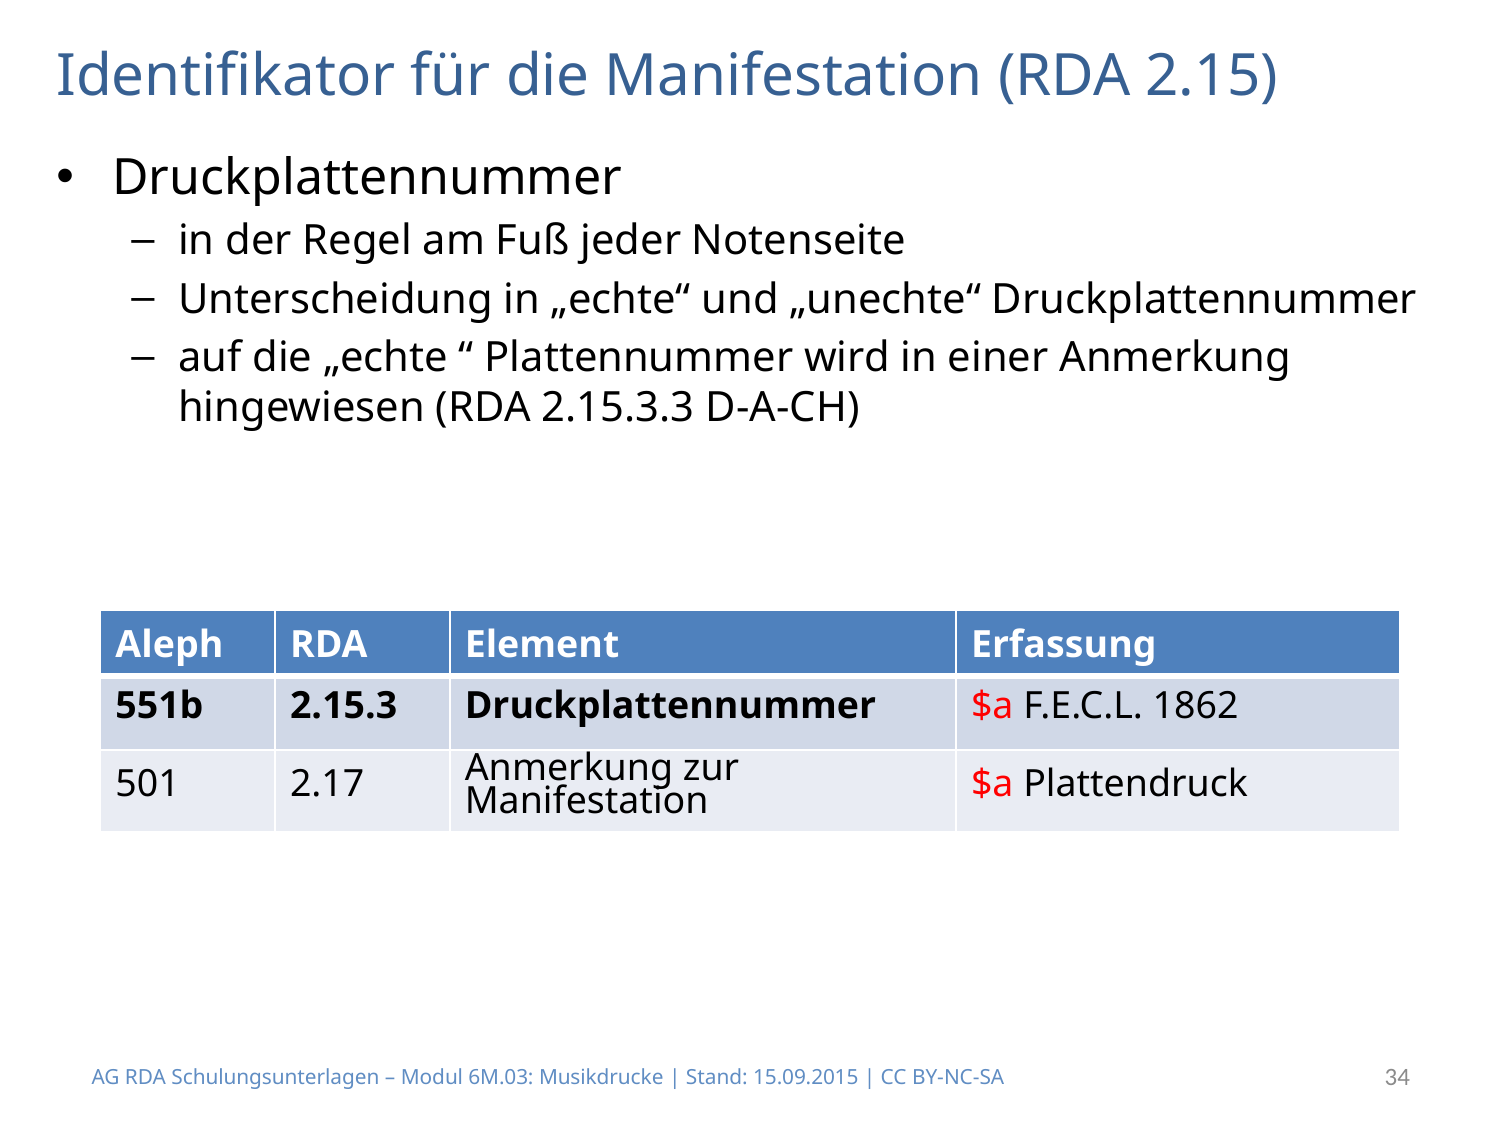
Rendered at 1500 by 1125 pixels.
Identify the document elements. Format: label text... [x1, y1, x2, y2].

footer AG RDA Schulungsunterlagen – Modul 6M.03: Musikdrucke | Stand: 15.09.2015 | CC BY-NC-SA [76, 1045, 1187, 1106]
title Identifikator für die Manifestation (RDA 2.15) [41, 30, 1459, 114]
slide_number 34 [1187, 1045, 1425, 1106]
table_cell 551b [101, 679, 274, 749]
table_cell $a Plattendruck [957, 751, 1399, 831]
table_cell Druckplattennummer [451, 679, 955, 749]
table_header Element [451, 611, 955, 673]
list Druckplattennummer in der Regel am Fuß jeder Notenseite Unterscheidung in „echte“ und „unechte“ Druckplattennummer auf die „echte “ Plattennummer wird in einer Anmerkung hingewiesen (RDA 2.15.3.3 D-A-CH) [41, 137, 1459, 1035]
table_header Aleph [101, 611, 274, 673]
table_cell Anmerkung zur Manifestation [451, 751, 955, 831]
table_cell 2.15.3 [276, 679, 449, 749]
table_cell 2.17 [276, 751, 449, 831]
table_header Erfassung [957, 611, 1399, 673]
table_cell $a F.E.C.L. 1862 [957, 679, 1399, 749]
table_cell 501 [101, 751, 274, 831]
table_header RDA [276, 611, 449, 673]
